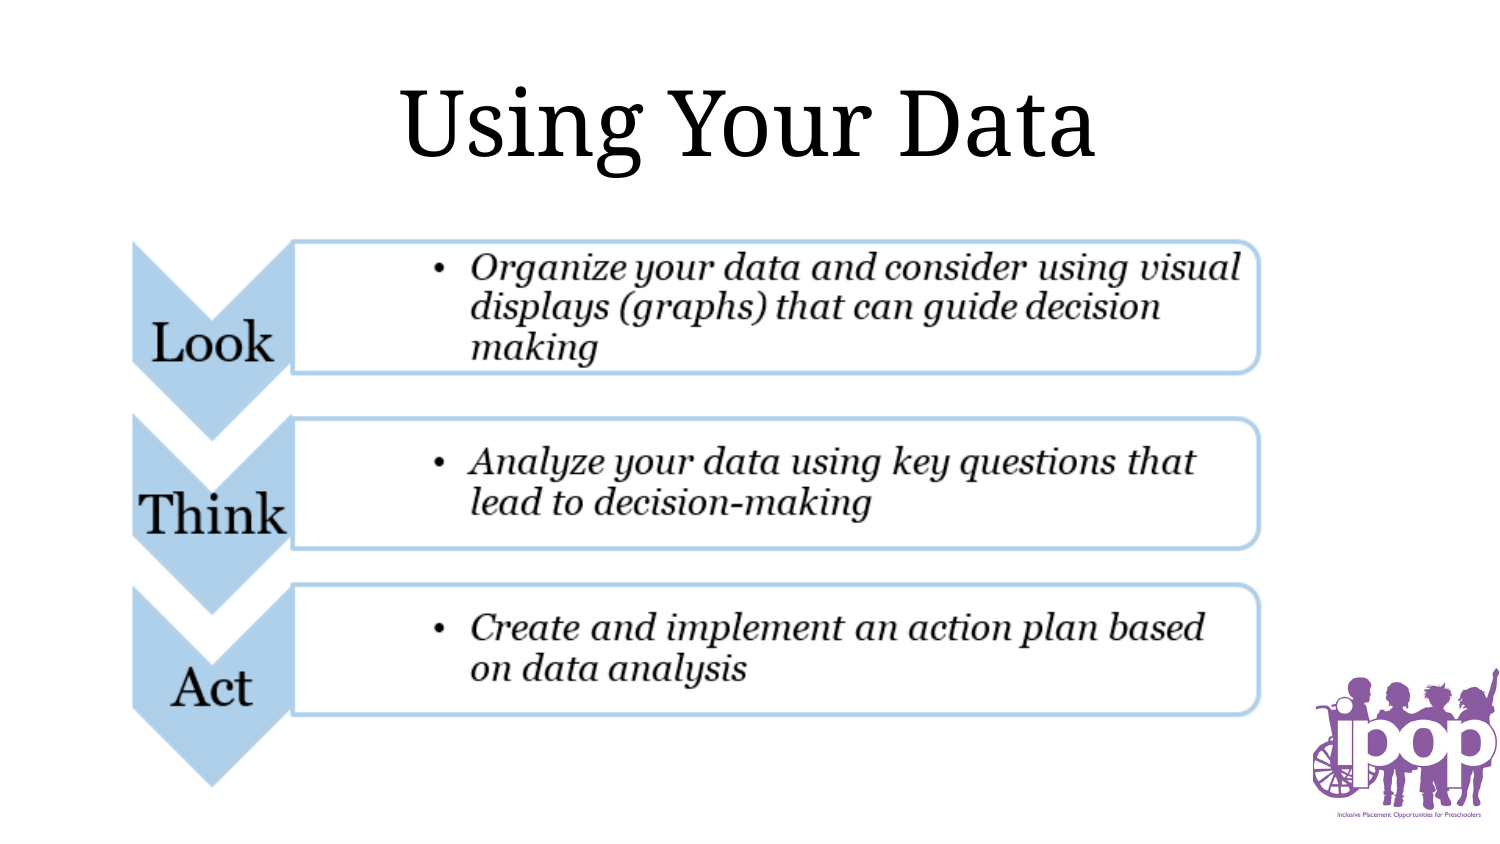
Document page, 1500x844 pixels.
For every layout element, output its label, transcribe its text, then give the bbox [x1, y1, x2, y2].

title Using Your Data [187, 69, 1313, 168]
picture [0, 0, 1500, 844]
